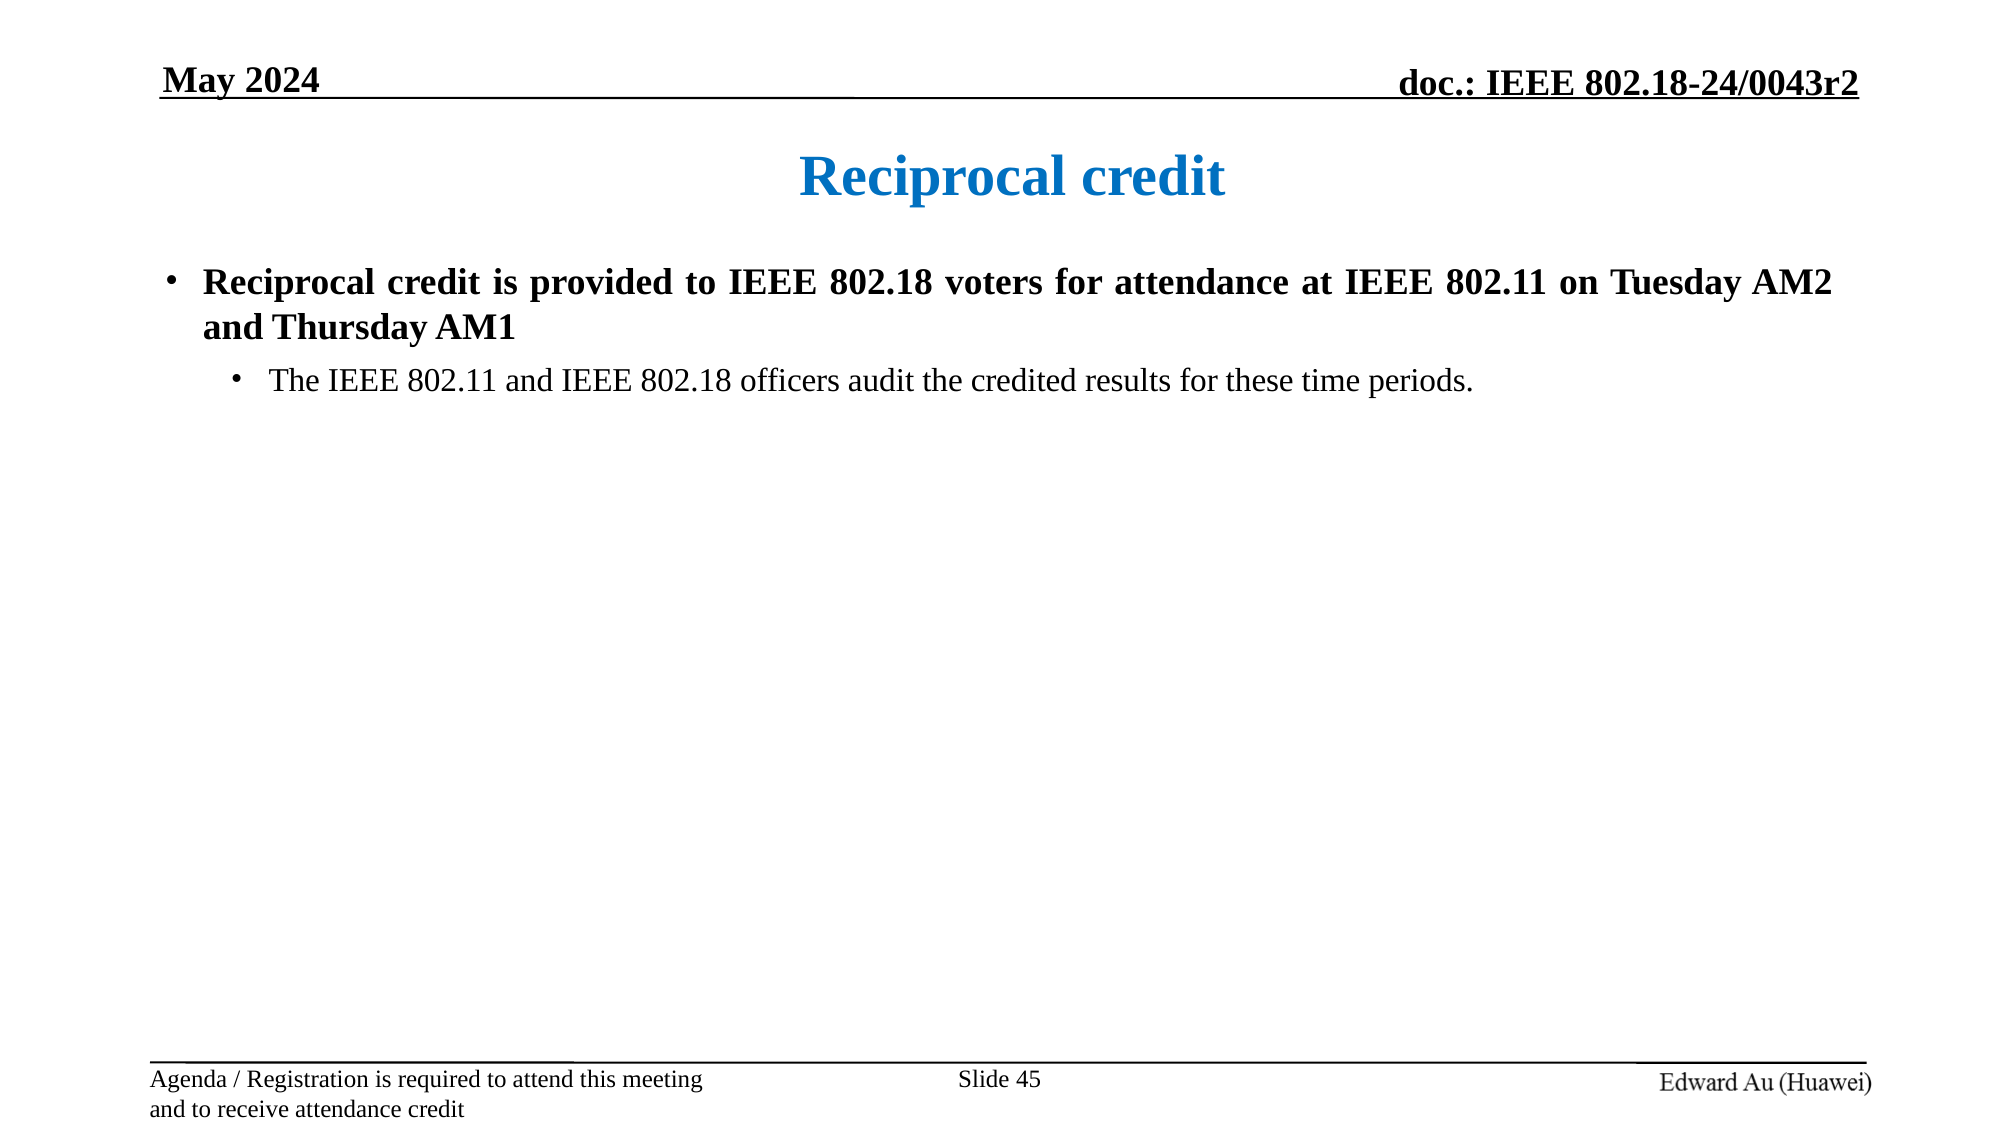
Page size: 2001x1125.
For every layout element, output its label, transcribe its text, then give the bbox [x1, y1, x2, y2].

list Reciprocal credit is provided to IEEE 802.18 voters for attendance at IEEE 802.11 on Tuesday AM2 and Thursday AM1 The IEEE 802.11 and IEEE 802.18 officers audit the credited results for these time periods. [149, 249, 1869, 1026]
title Reciprocal credit [162, 99, 1864, 246]
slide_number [162, 54, 663, 101]
picture [1174, 1058, 1887, 1113]
slide_number Slide 45 [933, 1061, 1067, 1123]
